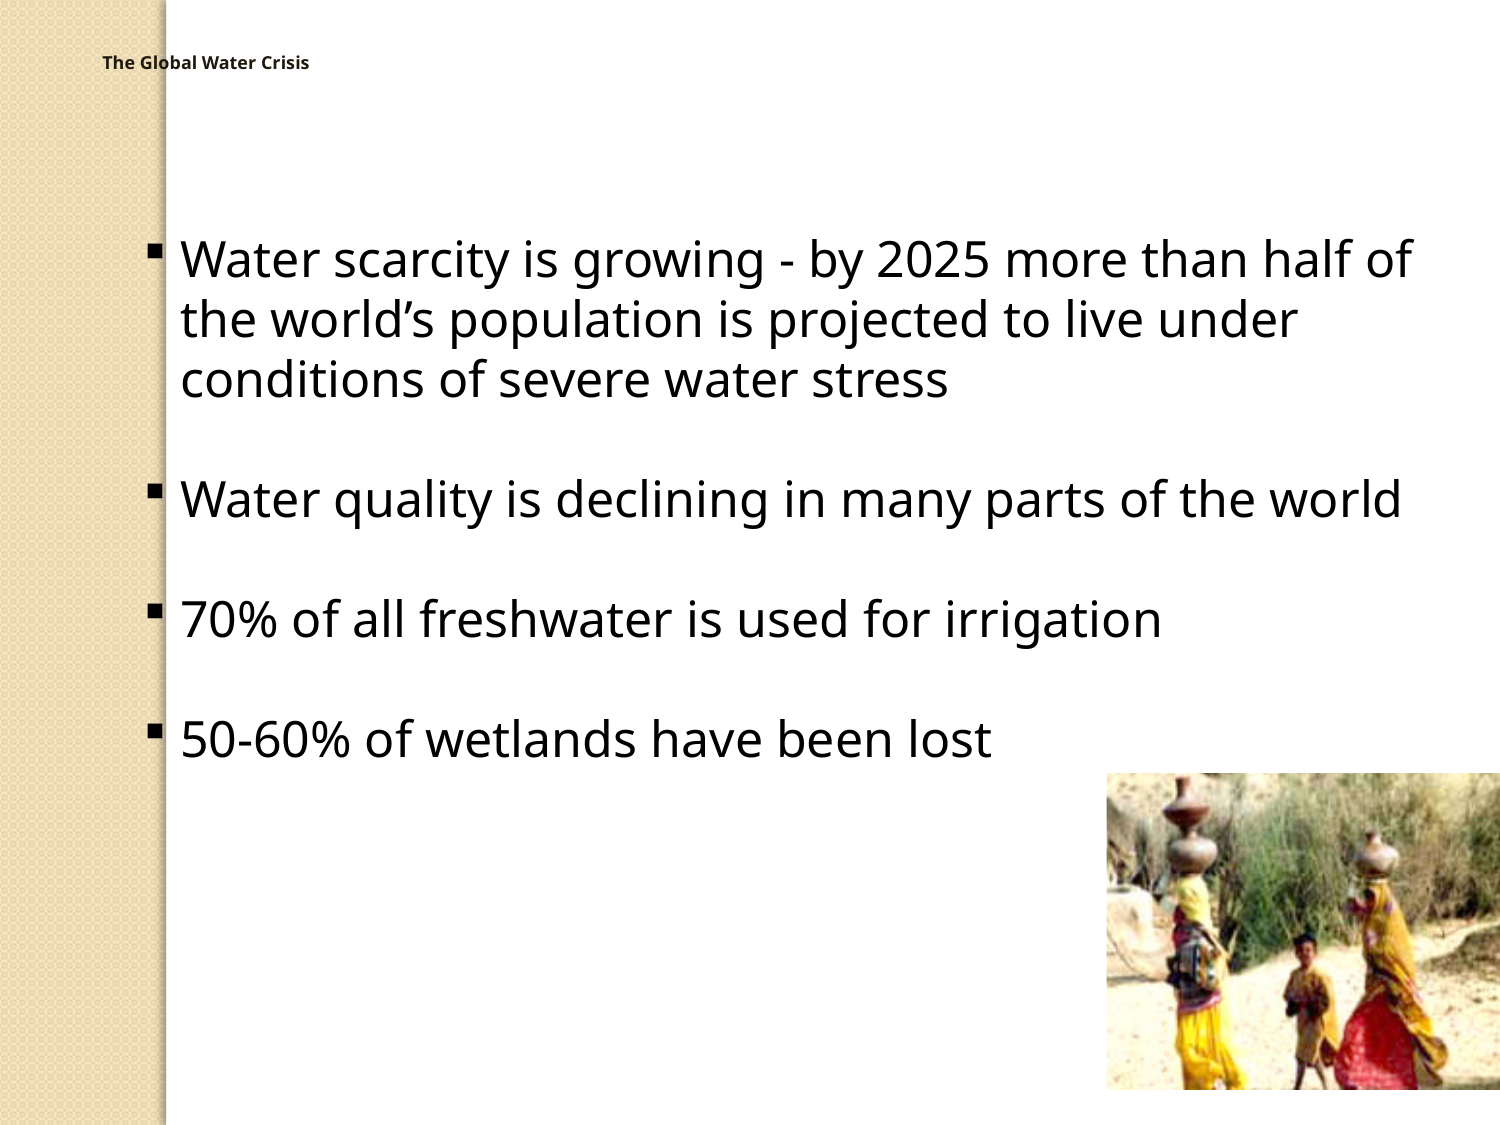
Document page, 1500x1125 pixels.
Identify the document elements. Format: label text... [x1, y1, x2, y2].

picture [1106, 773, 1500, 1090]
title The Global Water Crisis [87, 0, 1500, 125]
list Water scarcity is growing - by 2025 more than half of the world’s population is projected to live under conditions of severe water stress Water quality is declining in many parts of the world 70% of all freshwater is used for irrigation 50-60% of wetlands have been lost [128, 220, 1500, 1025]
